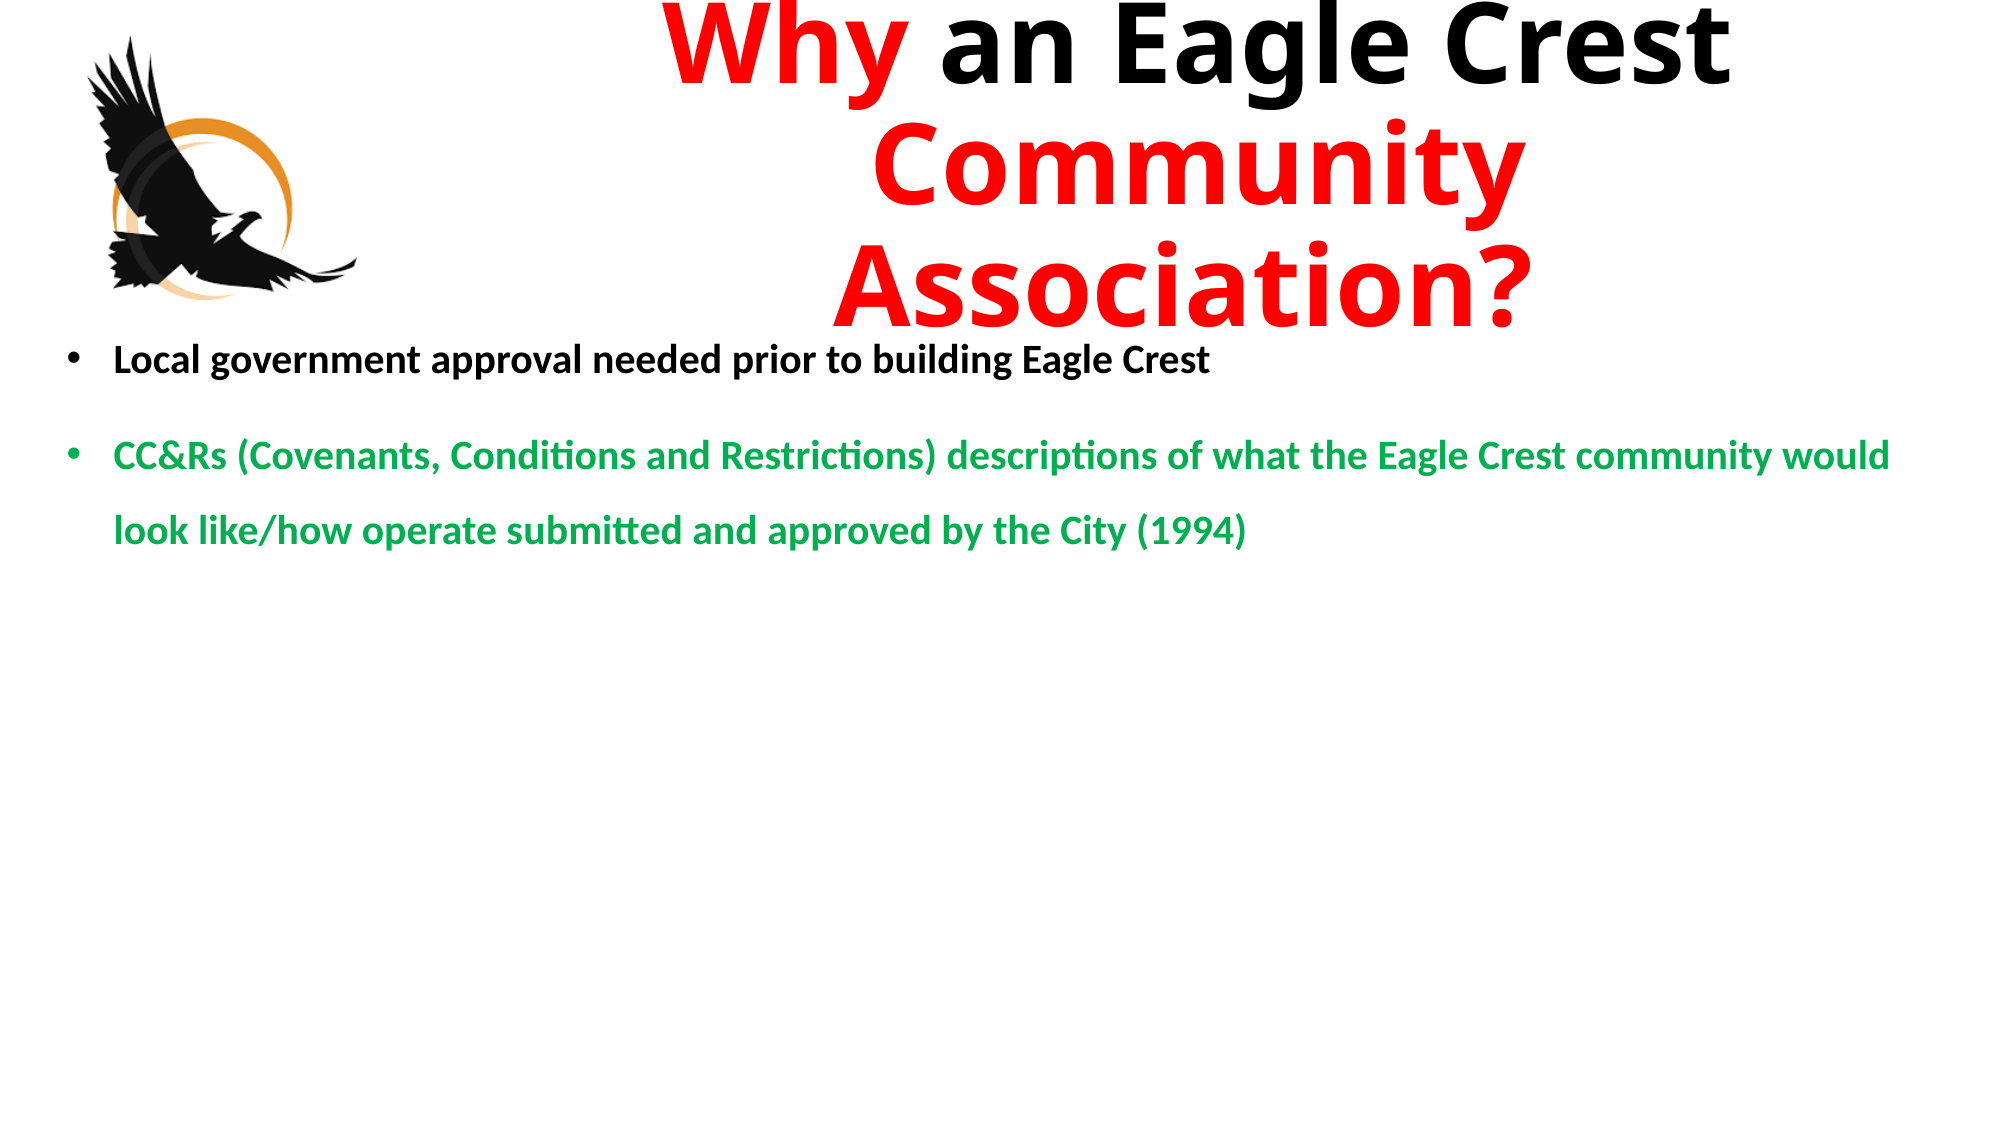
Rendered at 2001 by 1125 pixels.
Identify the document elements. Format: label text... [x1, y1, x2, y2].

title Why an Eagle Crest Community Association? [534, 59, 1863, 278]
list Local government approval needed prior to building Eagle Crest CC&Rs (Covenants, Conditions and Restrictions) descriptions of what the Eagle Crest community would look like/how operate submitted and approved by the City (1994) [51, 299, 1964, 1014]
picture [87, 35, 357, 300]
